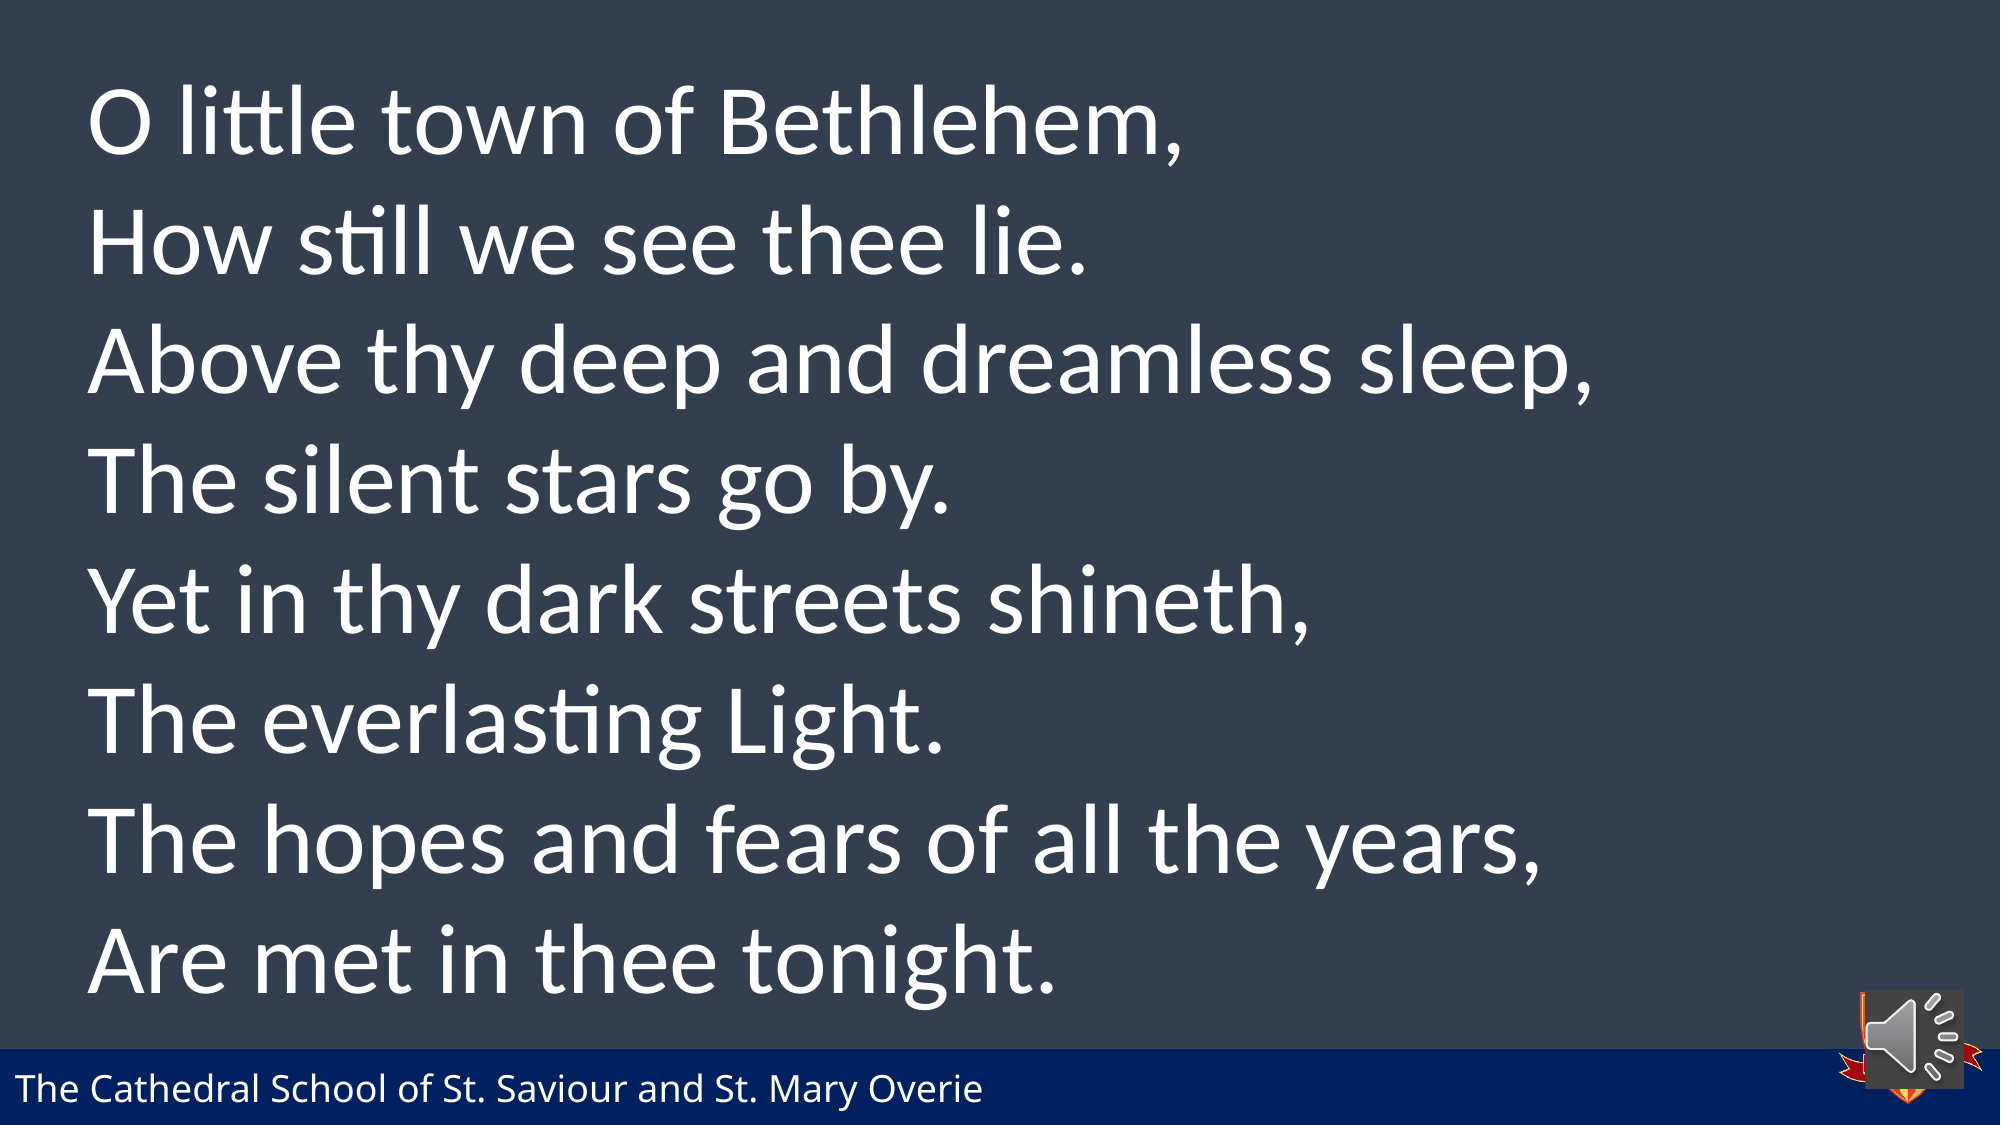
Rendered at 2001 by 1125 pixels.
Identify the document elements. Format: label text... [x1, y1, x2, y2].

text_box O little town of Bethlehem, How still we see thee lie. Above thy deep and dreamless sleep, The silent stars go by. Yet in thy dark streets shineth, The everlasting Light. The hopes and fears of all the years, Are met in thee tonight. [73, 46, 1927, 992]
picture [1864, 989, 1965, 1090]
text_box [0, 992, 2000, 1125]
